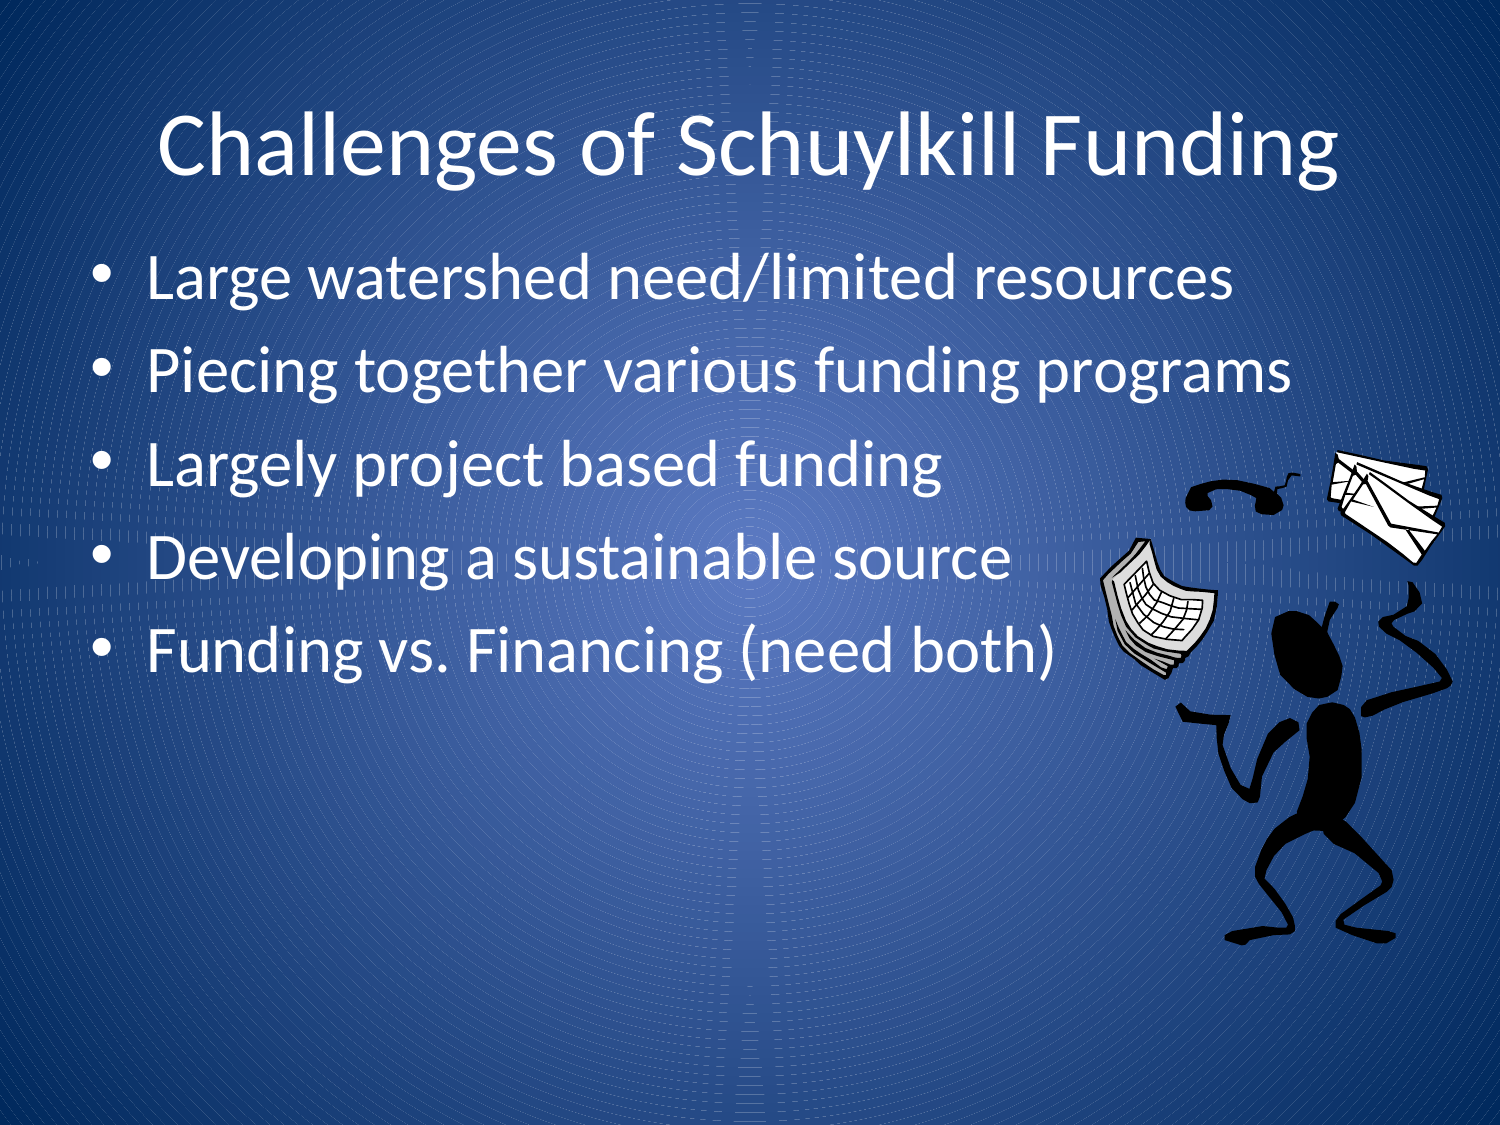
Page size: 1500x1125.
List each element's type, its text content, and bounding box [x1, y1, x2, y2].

title Challenges of Schuylkill Funding [75, 45, 1425, 233]
list Large watershed need/limited resources Piecing together various funding programs Largely project based funding Developing a sustainable source Funding vs. Financing (need both) [75, 224, 1350, 963]
picture [1099, 449, 1453, 946]
